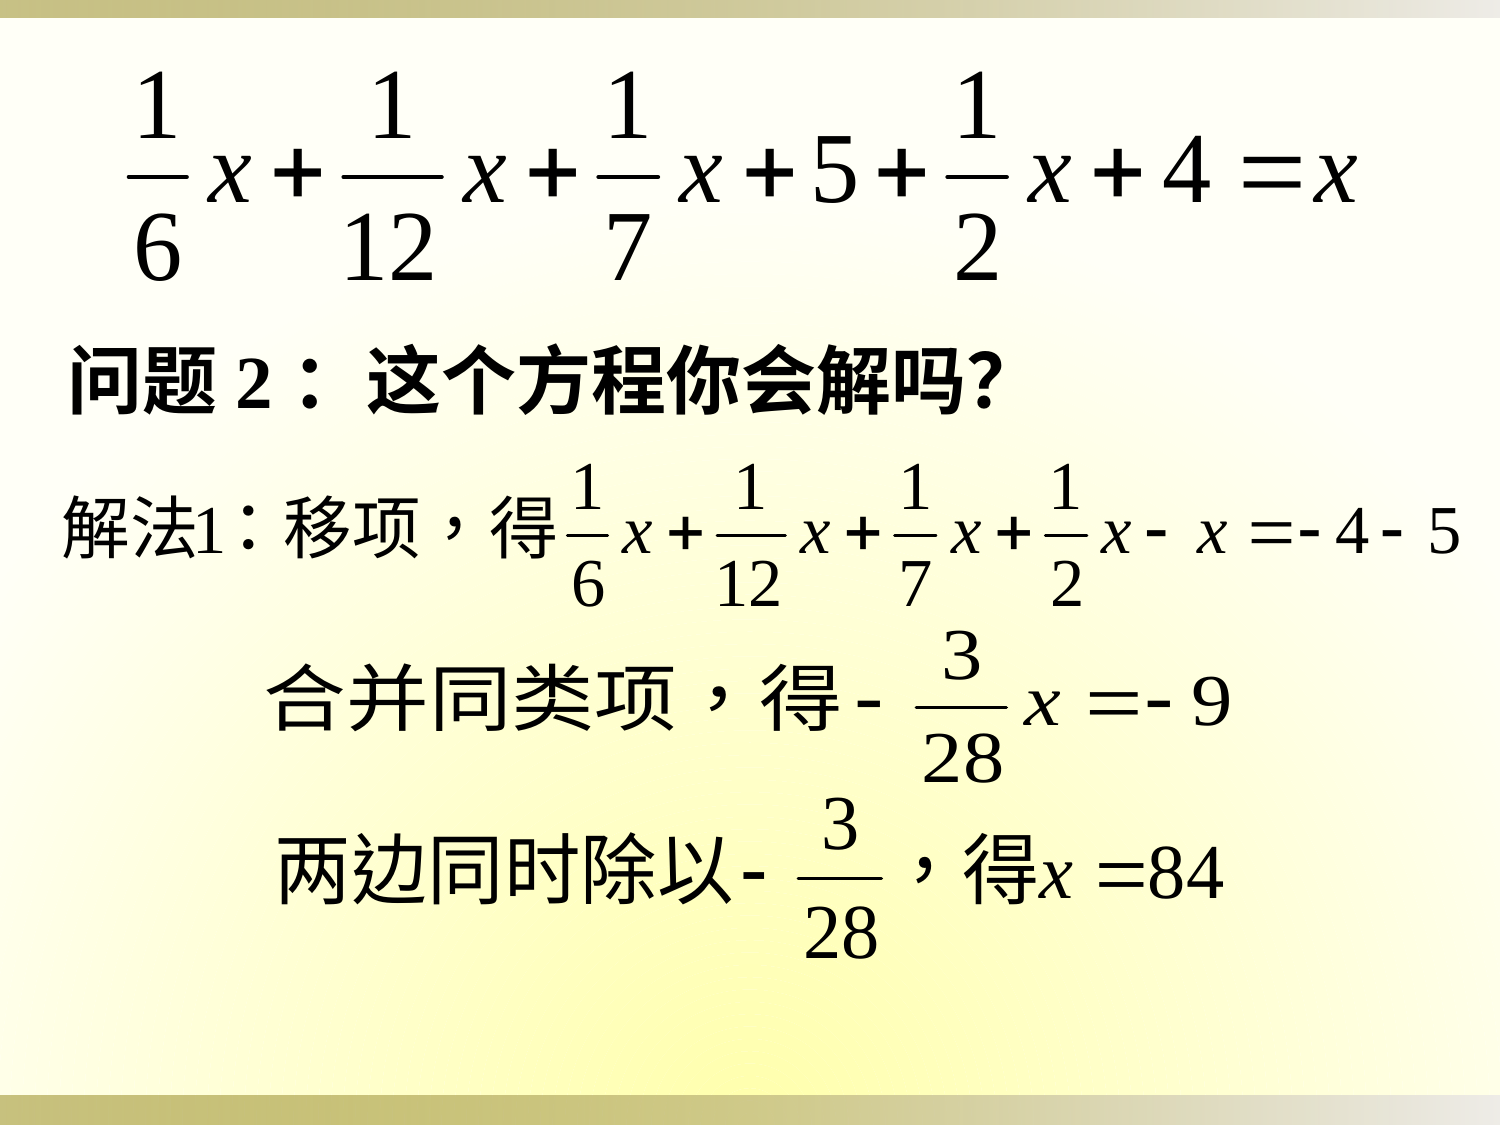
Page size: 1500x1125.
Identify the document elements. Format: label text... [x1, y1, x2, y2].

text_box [52, 443, 1472, 623]
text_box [265, 774, 1235, 977]
text_box 问题2：这个方程你会解吗？ [53, 326, 1105, 431]
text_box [253, 609, 1247, 800]
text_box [111, 42, 1377, 304]
